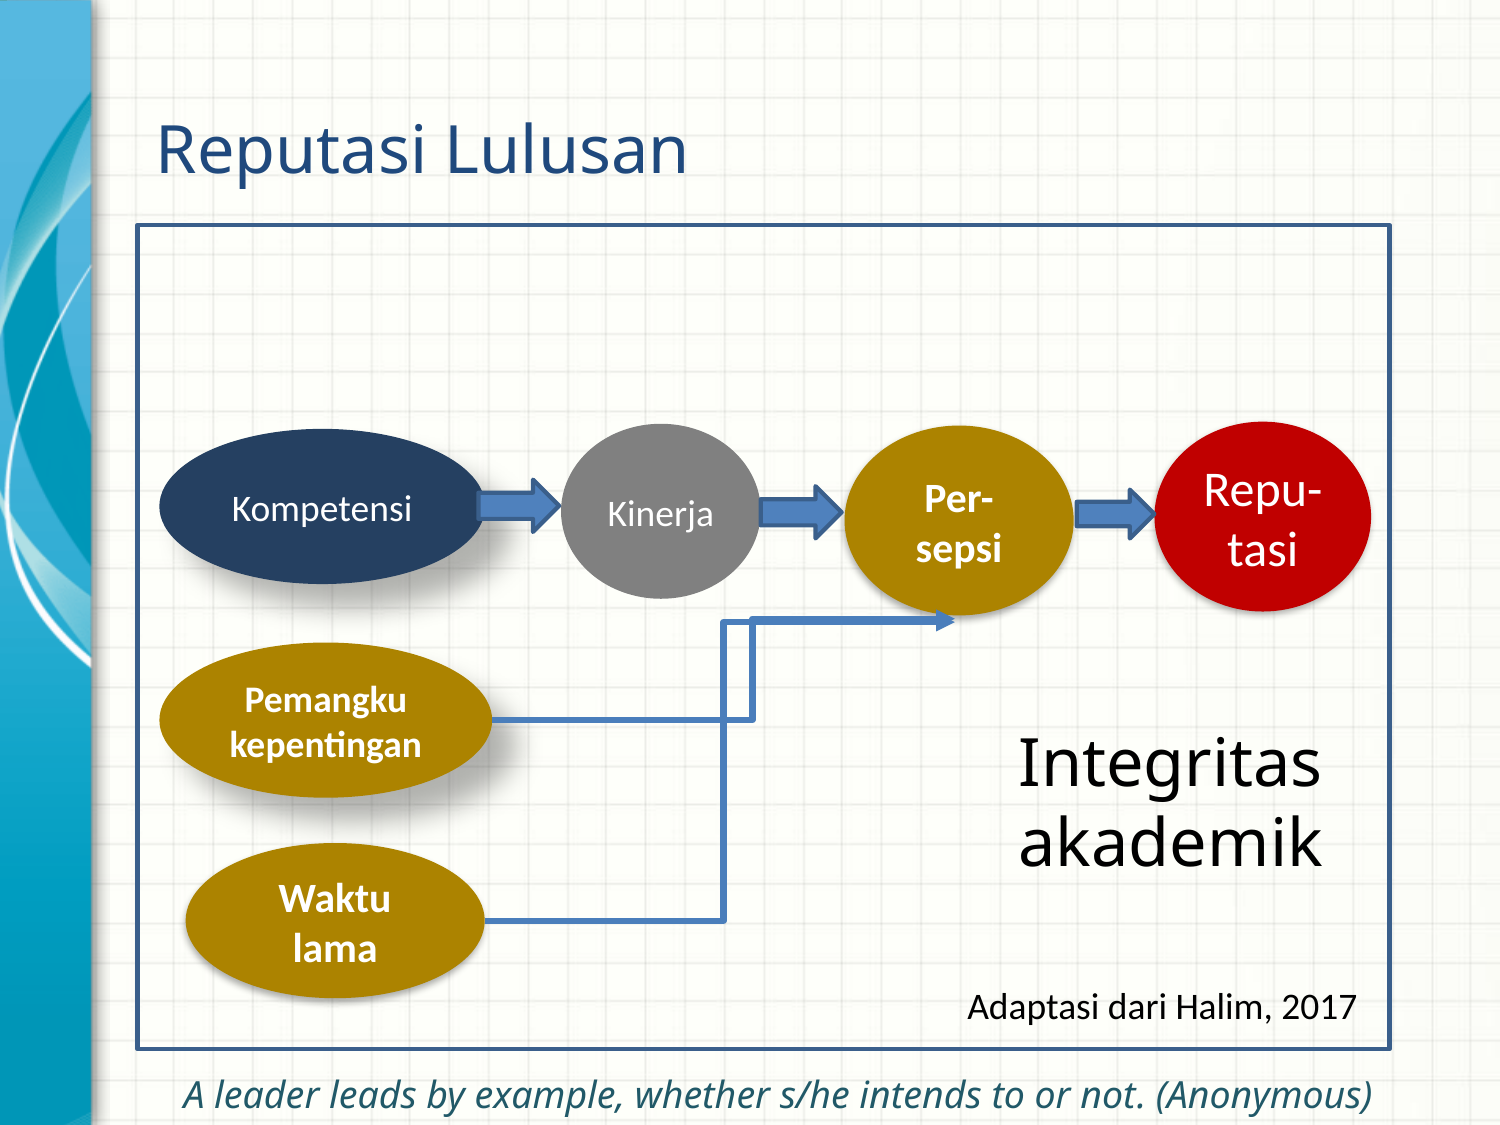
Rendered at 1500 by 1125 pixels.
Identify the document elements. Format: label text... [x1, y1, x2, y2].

text_box [758, 484, 844, 541]
text_box Pemangku kepentingan [157, 640, 479, 800]
picture [0, 0, 1500, 1125]
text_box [484, 621, 956, 921]
text_box Adaptasi dari Halim, 2017 [952, 974, 1382, 1035]
title Reputasi Lulusan [140, 35, 1356, 223]
text_box Kompetensi [157, 426, 485, 587]
text_box [476, 477, 562, 534]
text_box A leader leads by example, whether s/he intends to or not. (Anonymous) [137, 1068, 1388, 1125]
text_box Kinerja [558, 421, 762, 601]
text_box Per-sepsi [842, 423, 1076, 618]
text_box [135, 223, 1392, 1051]
text_box [1074, 487, 1157, 541]
text_box Integritas akademik [974, 712, 1367, 888]
text_box Repu-tasi [1152, 419, 1374, 614]
text_box Waktu lama [183, 840, 486, 1001]
